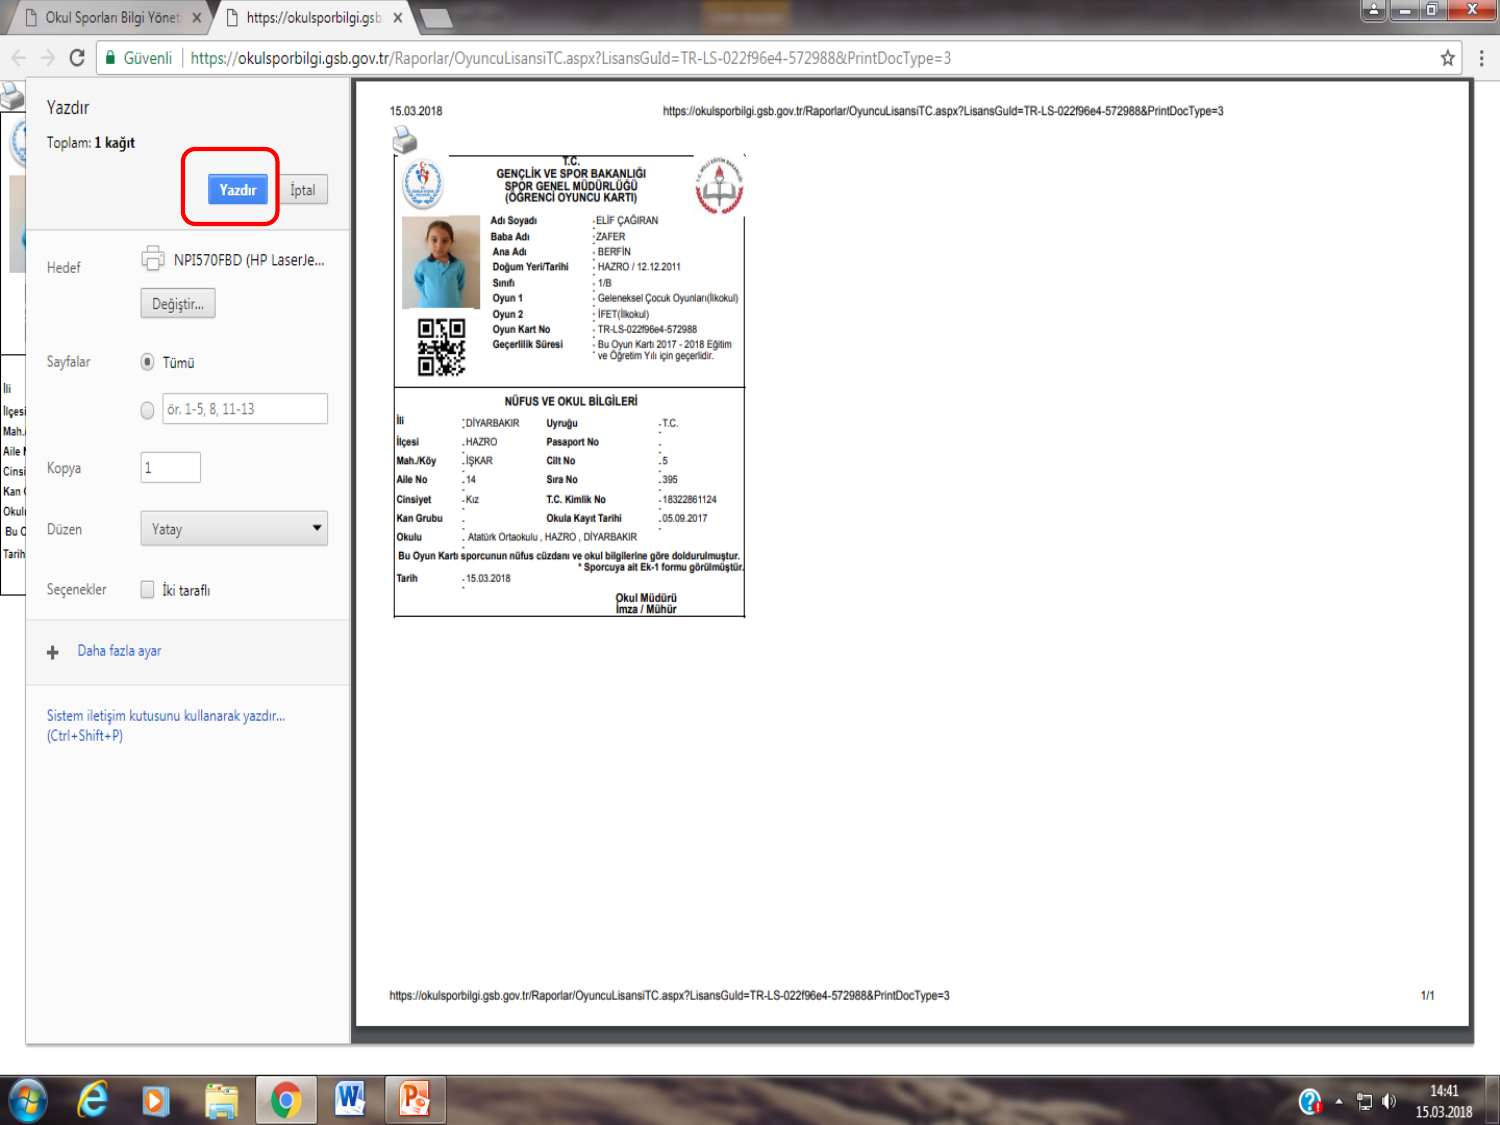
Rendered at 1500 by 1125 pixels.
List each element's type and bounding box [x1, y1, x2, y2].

list [0, 0, 1500, 1125]
